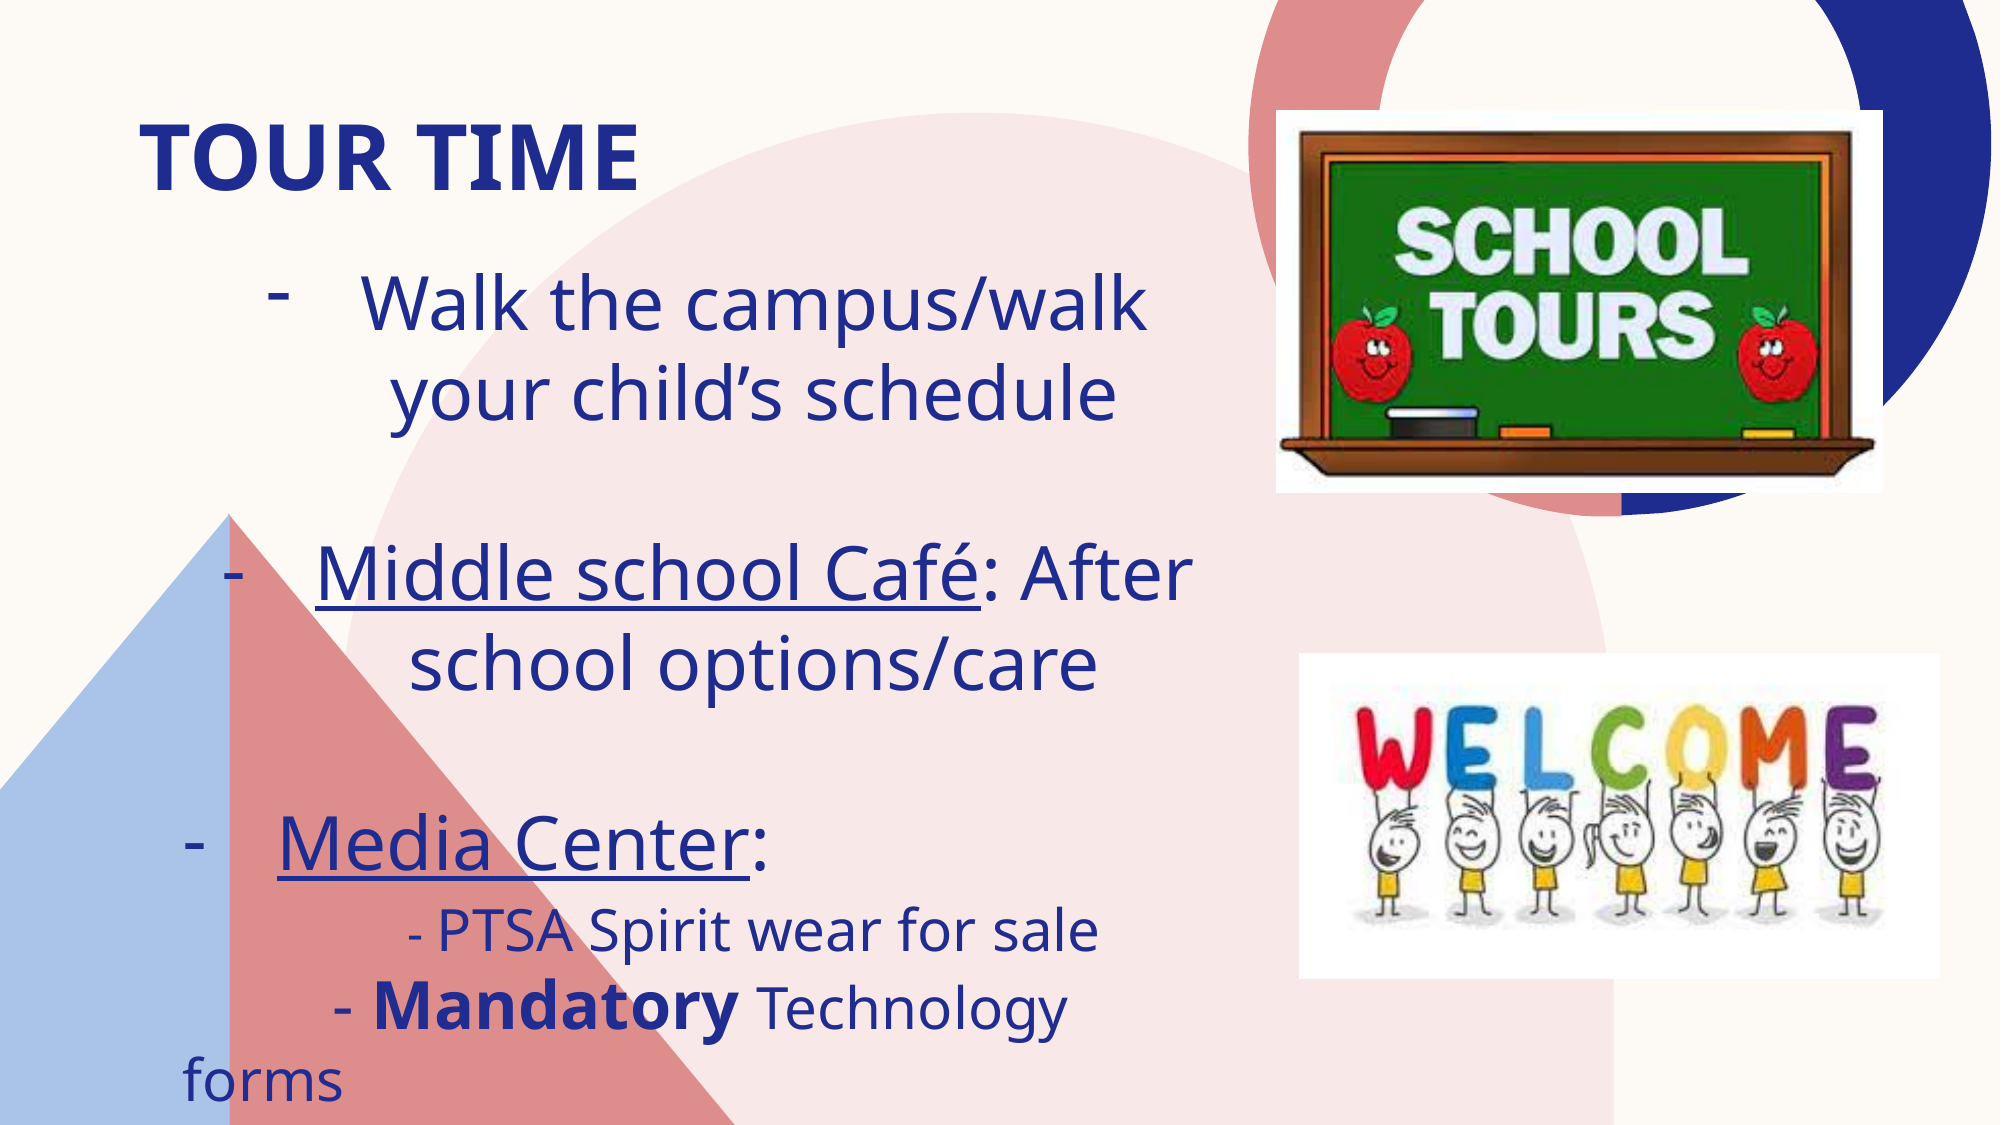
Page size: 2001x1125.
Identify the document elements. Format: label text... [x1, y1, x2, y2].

picture [1299, 653, 1940, 979]
list Walk the campus/walk your child’s schedule Middle school Café: After school options/care Media Center: - PTSA Spirit wear for sale - Mandatory Technology forms [182, 255, 1233, 340]
title Tour Time [0, 91, 916, 218]
picture [1276, 110, 1883, 493]
